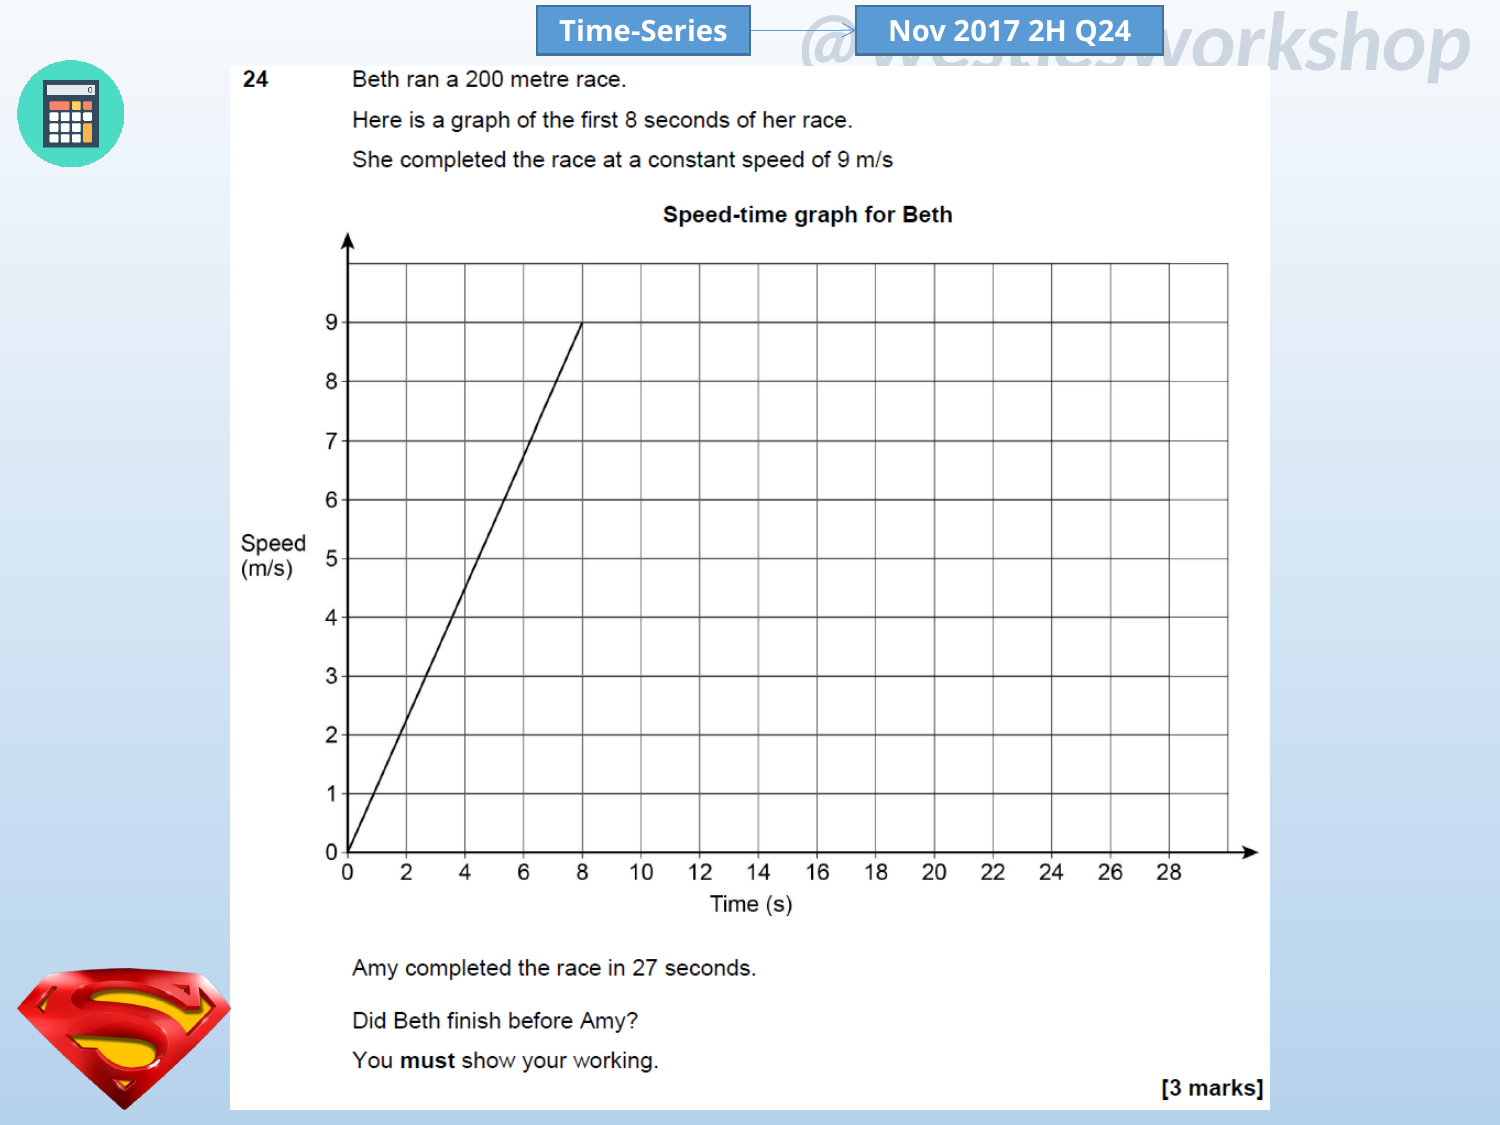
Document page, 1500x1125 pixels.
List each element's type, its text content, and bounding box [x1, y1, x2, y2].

picture [17, 66, 1270, 1110]
picture [17, 60, 124, 167]
text_box Nov 2017 2H Q24 [855, 5, 1164, 56]
text_box Time-Series [536, 5, 751, 56]
